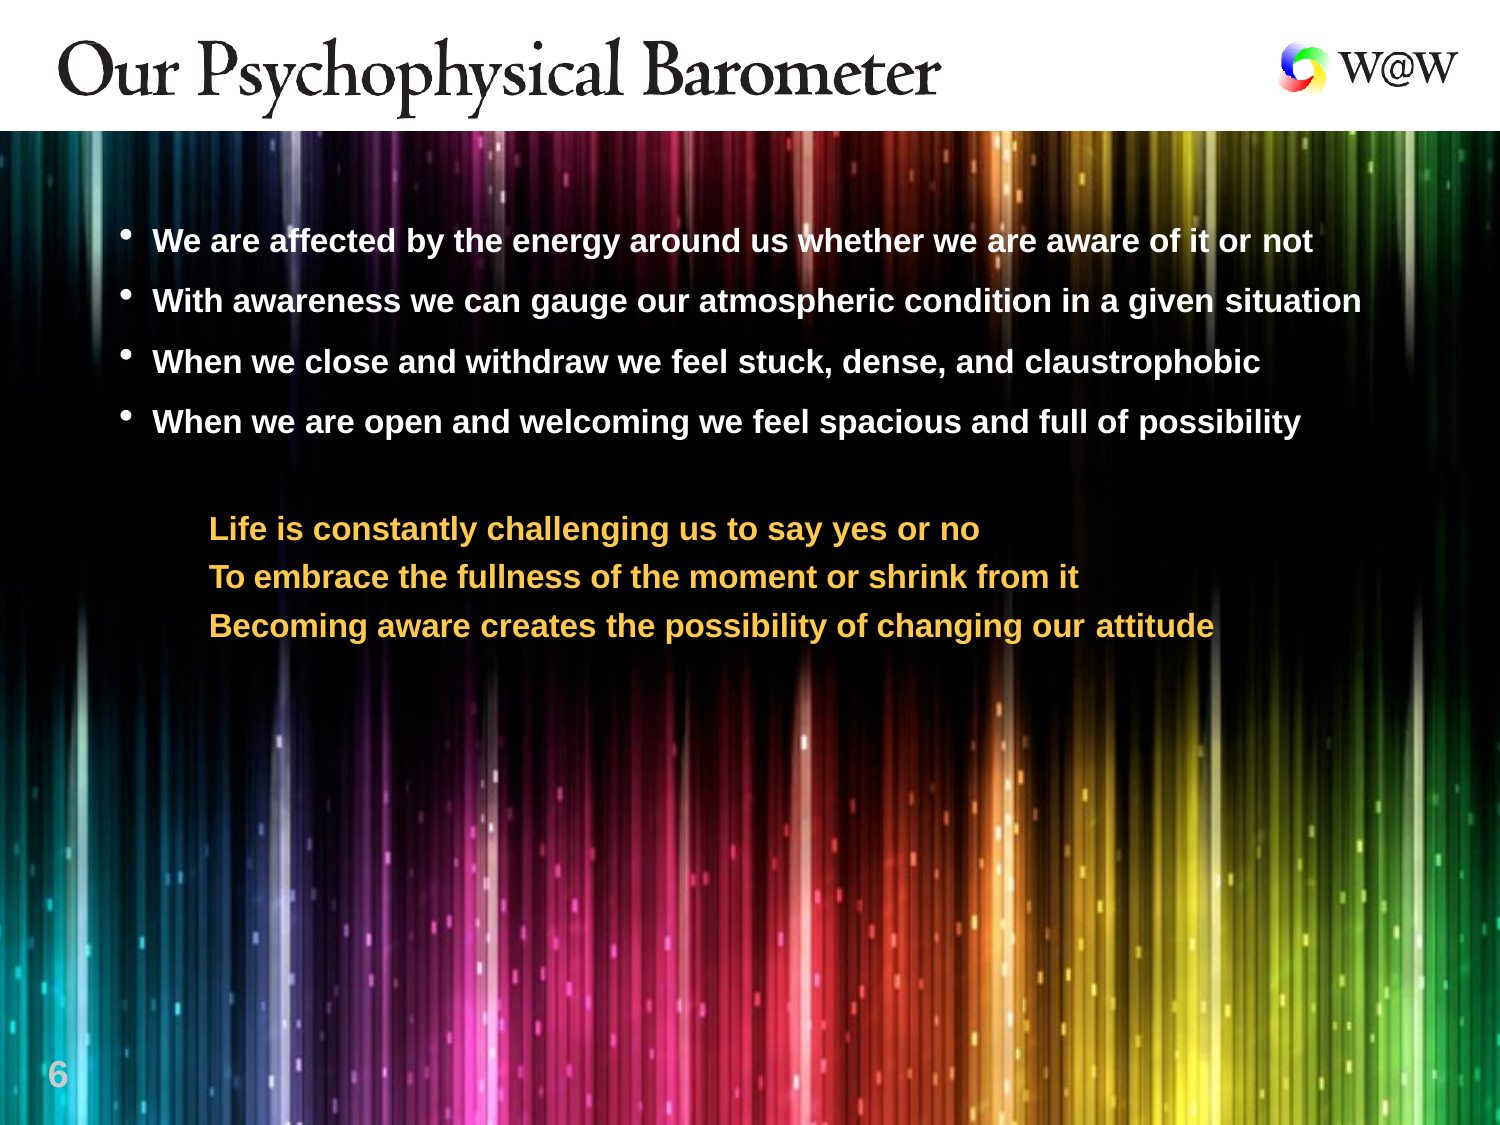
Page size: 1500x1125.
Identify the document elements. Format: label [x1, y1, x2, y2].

text_box [833, 62, 862, 96]
text_box [861, 54, 887, 96]
text_box [774, 62, 833, 95]
text_box [643, 40, 684, 95]
text_box [0, 130, 1500, 1125]
text_box [886, 61, 942, 96]
text_box [740, 62, 774, 96]
text_box [1274, 41, 1459, 99]
text_box [197, 37, 624, 119]
text_box [58, 40, 180, 97]
text_box [684, 61, 741, 96]
